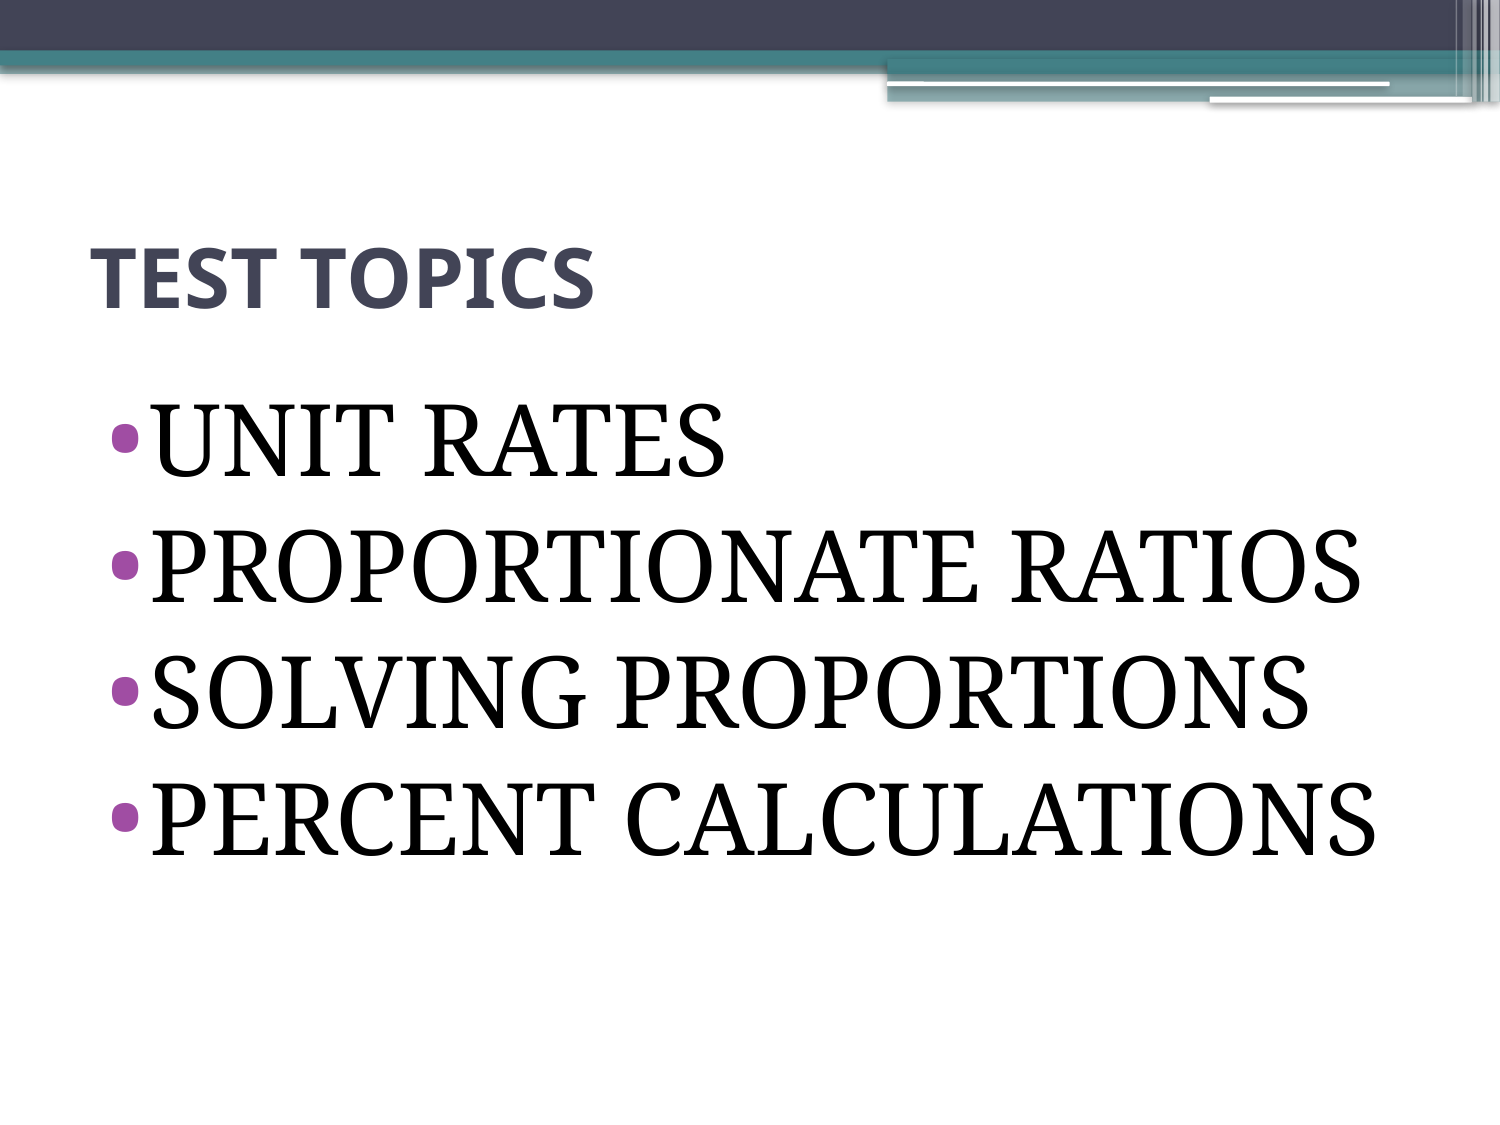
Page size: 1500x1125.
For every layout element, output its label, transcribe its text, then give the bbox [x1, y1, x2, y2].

title TEST TOPICS [75, 187, 1425, 363]
list UNIT RATES PROPORTIONATE RATIOS SOLVING PROPORTIONS PERCENT CALCULATIONS [75, 368, 1425, 1079]
